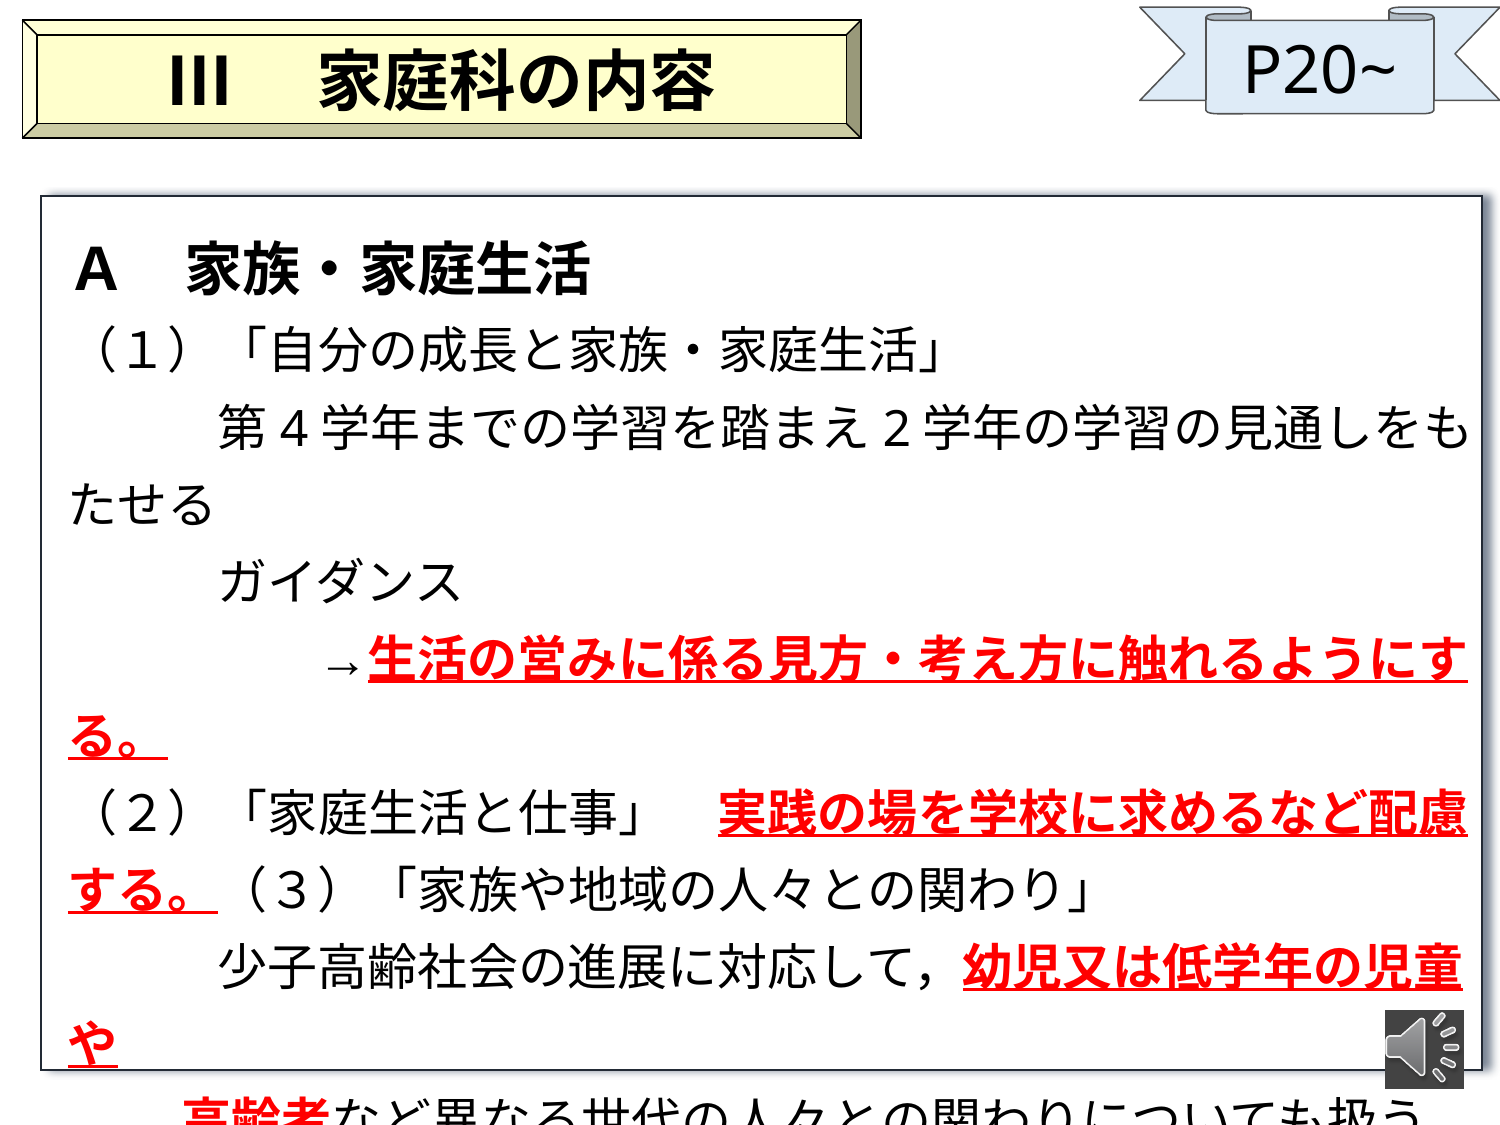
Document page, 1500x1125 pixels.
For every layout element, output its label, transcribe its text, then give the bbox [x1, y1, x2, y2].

text_box Ａ 家族・家庭生活 （１）「自分の成長と家族・家庭生活」 第4学年までの学習を踏まえ2学年の学習の見通しをもたせる ガイダンス →生活の営みに係る見方・考え方に触れるようにする。 （２）「家庭生活と仕事」 実践の場を学校に求めるなど配慮する。（３）「家族や地域の人々との関わり」 少子高齢社会の進展に対応して，幼児又は低学年の児童や 高齢者など異なる世代の人々との関わりについても扱う。 （４）「家族・家庭生活についての課題と実践」【新設】 実践的な態度の育成を意図している。 [53, 217, 1500, 1125]
text_box Ⅲ 家庭科の内容 [22, 20, 862, 139]
text_box P20~ [1139, 7, 1500, 114]
picture [1384, 1009, 1465, 1090]
text_box Ｓｓ小 [41, 196, 1483, 1071]
